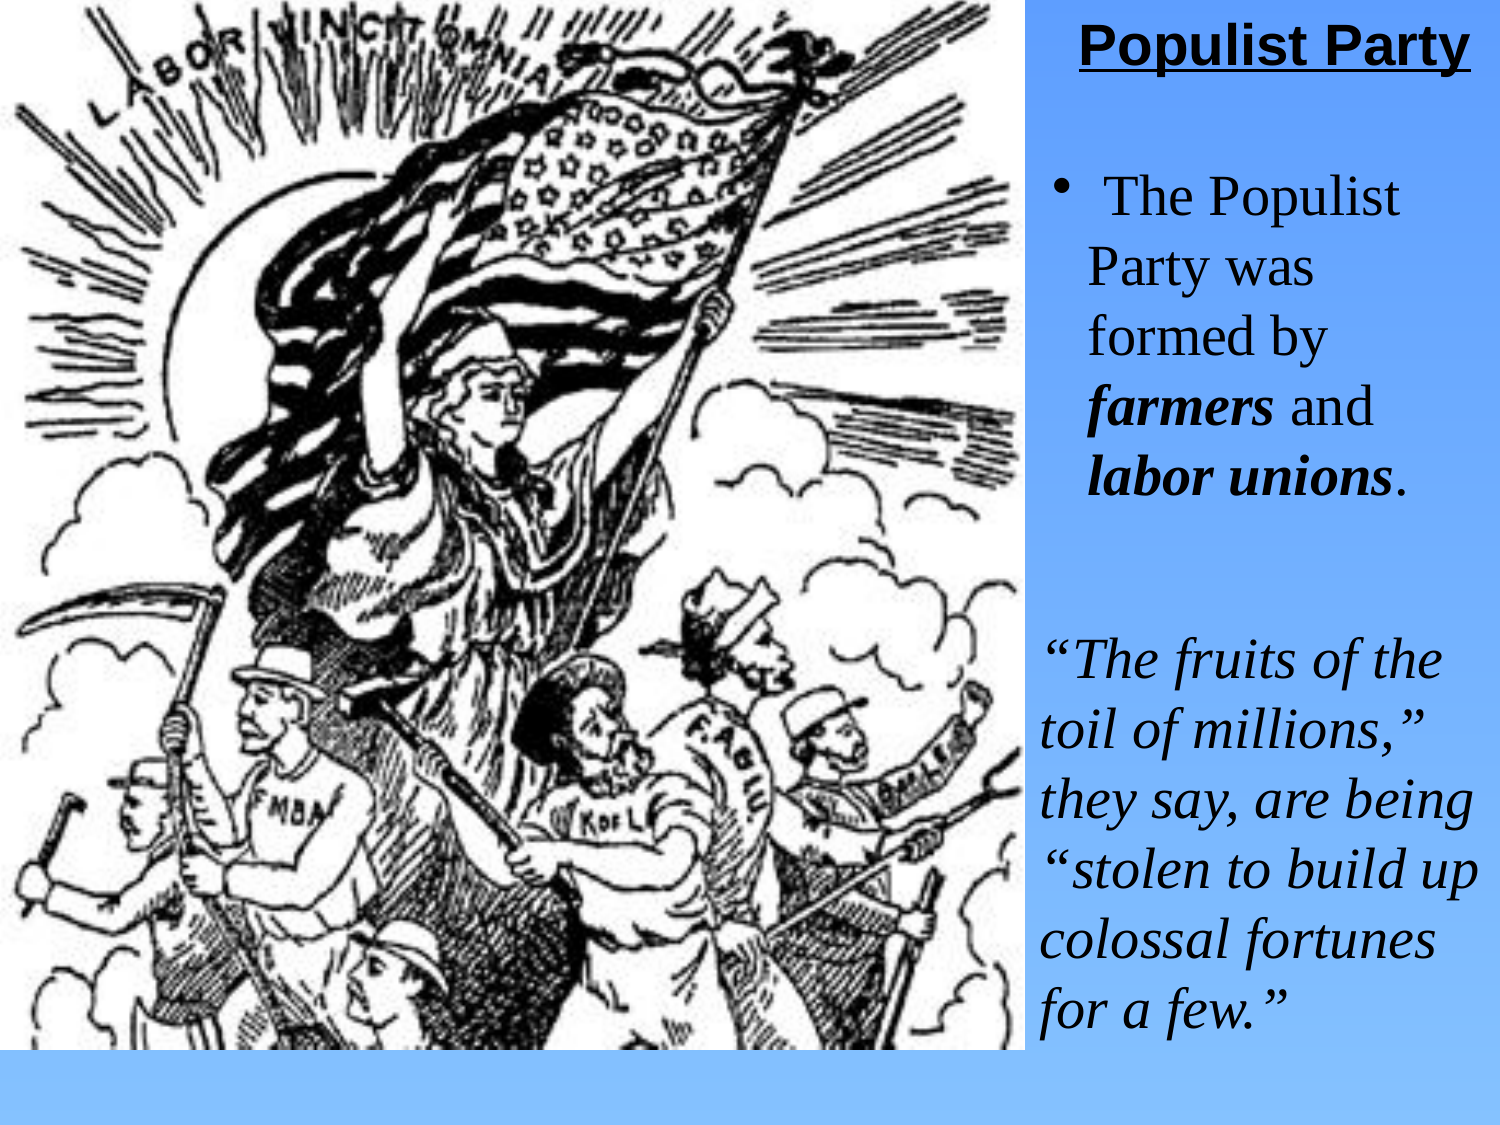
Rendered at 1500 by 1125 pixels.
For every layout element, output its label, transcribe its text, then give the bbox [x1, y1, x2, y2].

text_box Populist Party [1049, 0, 1500, 85]
text_box “The fruits of the toil of millions,” they say, are being “stolen to build up colossal fortunes for a few.” [1029, 612, 1500, 1048]
picture [0, 0, 1026, 1050]
text_box The Populist Party was formed by farmers and labor unions. [1037, 149, 1500, 515]
